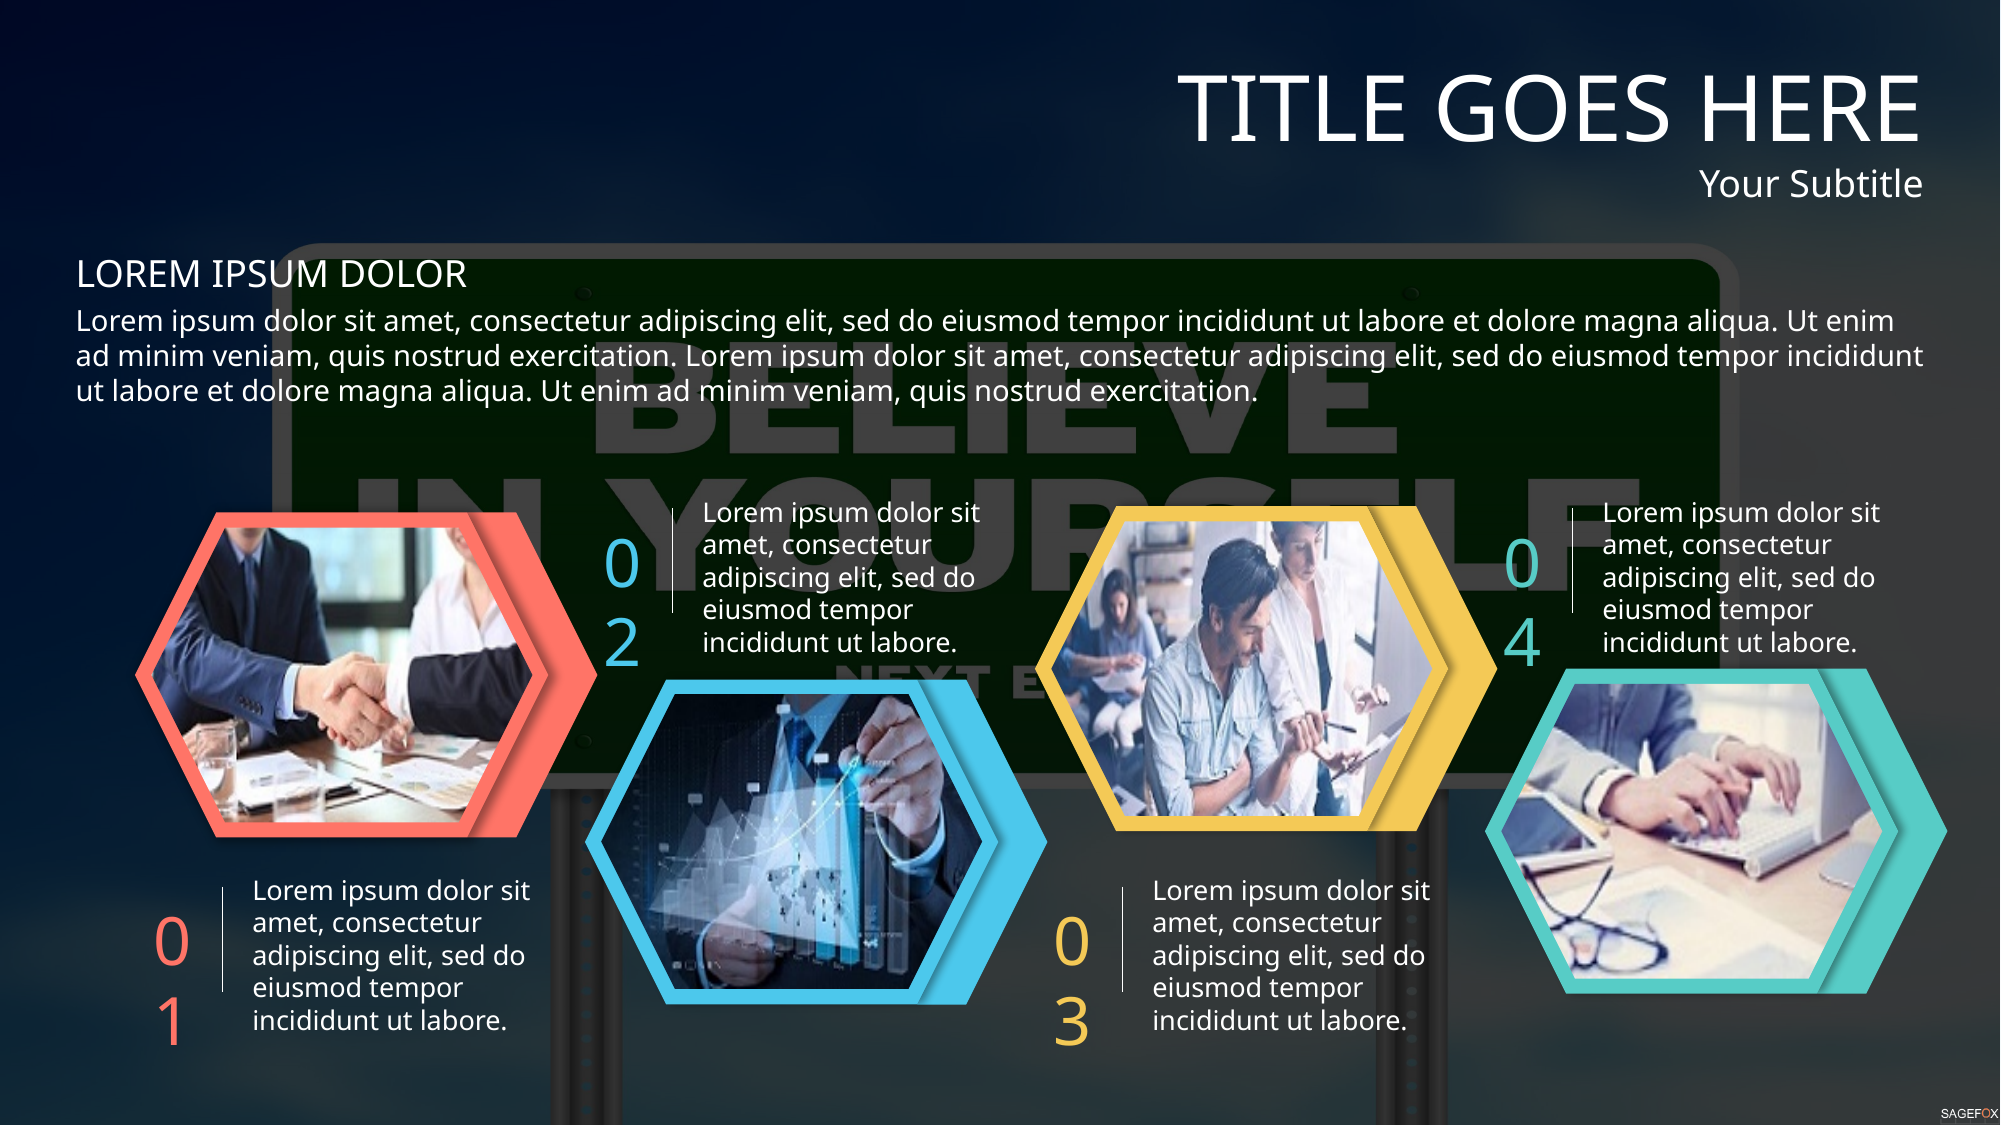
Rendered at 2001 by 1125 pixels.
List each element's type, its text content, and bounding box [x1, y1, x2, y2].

text_box TITLE GOES HERE Your Subtitle [1035, 42, 1939, 212]
text_box LOREM IPSUM DOLOR Lorem ipsum dolor sit amet, consectetur adipiscing elit, sed do eiusmod tempor incididunt ut labore et dolore magna aliqua. Ut enim ad minim veniam, quis nostrud exercitation. Lorem ipsum dolor sit amet, consectetur adipiscing elit, sed do eiusmod tempor incididunt ut labore et dolore magna aliqua. Ut enim ad minim veniam, quis nostrud exercitation. [60, 242, 1947, 415]
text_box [1019, 866, 1498, 1013]
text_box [1469, 487, 1948, 635]
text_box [584, 679, 1048, 1005]
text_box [1484, 668, 1948, 994]
picture [0, 0, 2001, 1125]
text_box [569, 487, 1048, 635]
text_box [119, 866, 598, 1013]
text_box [1034, 506, 1498, 832]
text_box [134, 512, 598, 838]
